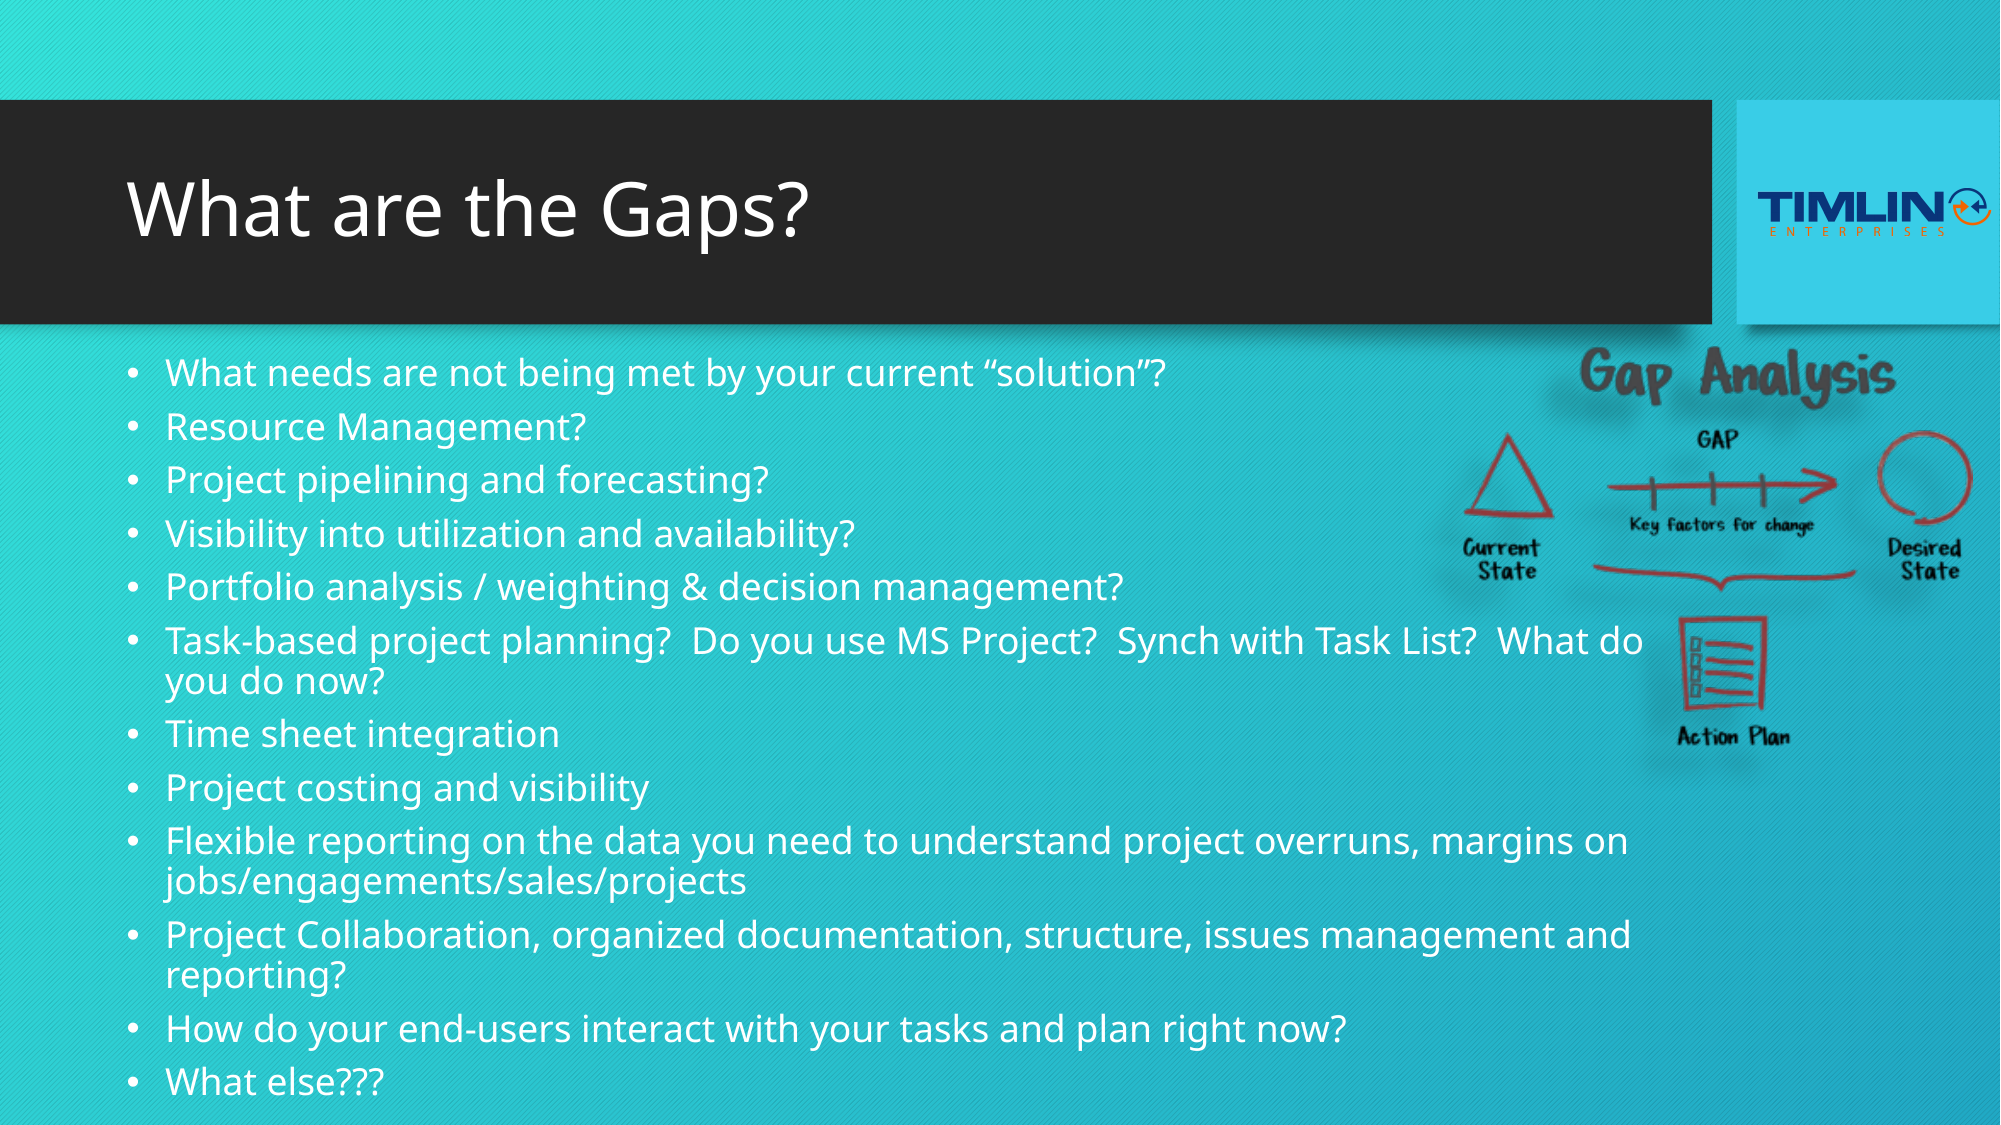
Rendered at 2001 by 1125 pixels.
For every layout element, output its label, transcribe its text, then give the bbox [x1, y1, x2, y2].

picture [1749, 180, 2000, 244]
picture [0, 325, 2000, 755]
list What needs are not being met by your current “solution”? Resource Management? Project pipelining and forecasting? Visibility into utilization and availability? Portfolio analysis / weighting & decision management? Task-based project planning? Do you use MS Project? Synch with Task List? What do you do now? Time sheet integration Project costing and visibility Flexible reporting on the data you need to understand project overruns, margins on jobs/engagements/sales/projects Project Collaboration, organized documentation, structure, issues management and reporting? How do your end-users interact with your tasks and plan right now? What else??? [111, 346, 1689, 1113]
title What are the Gaps? [111, 123, 1689, 301]
